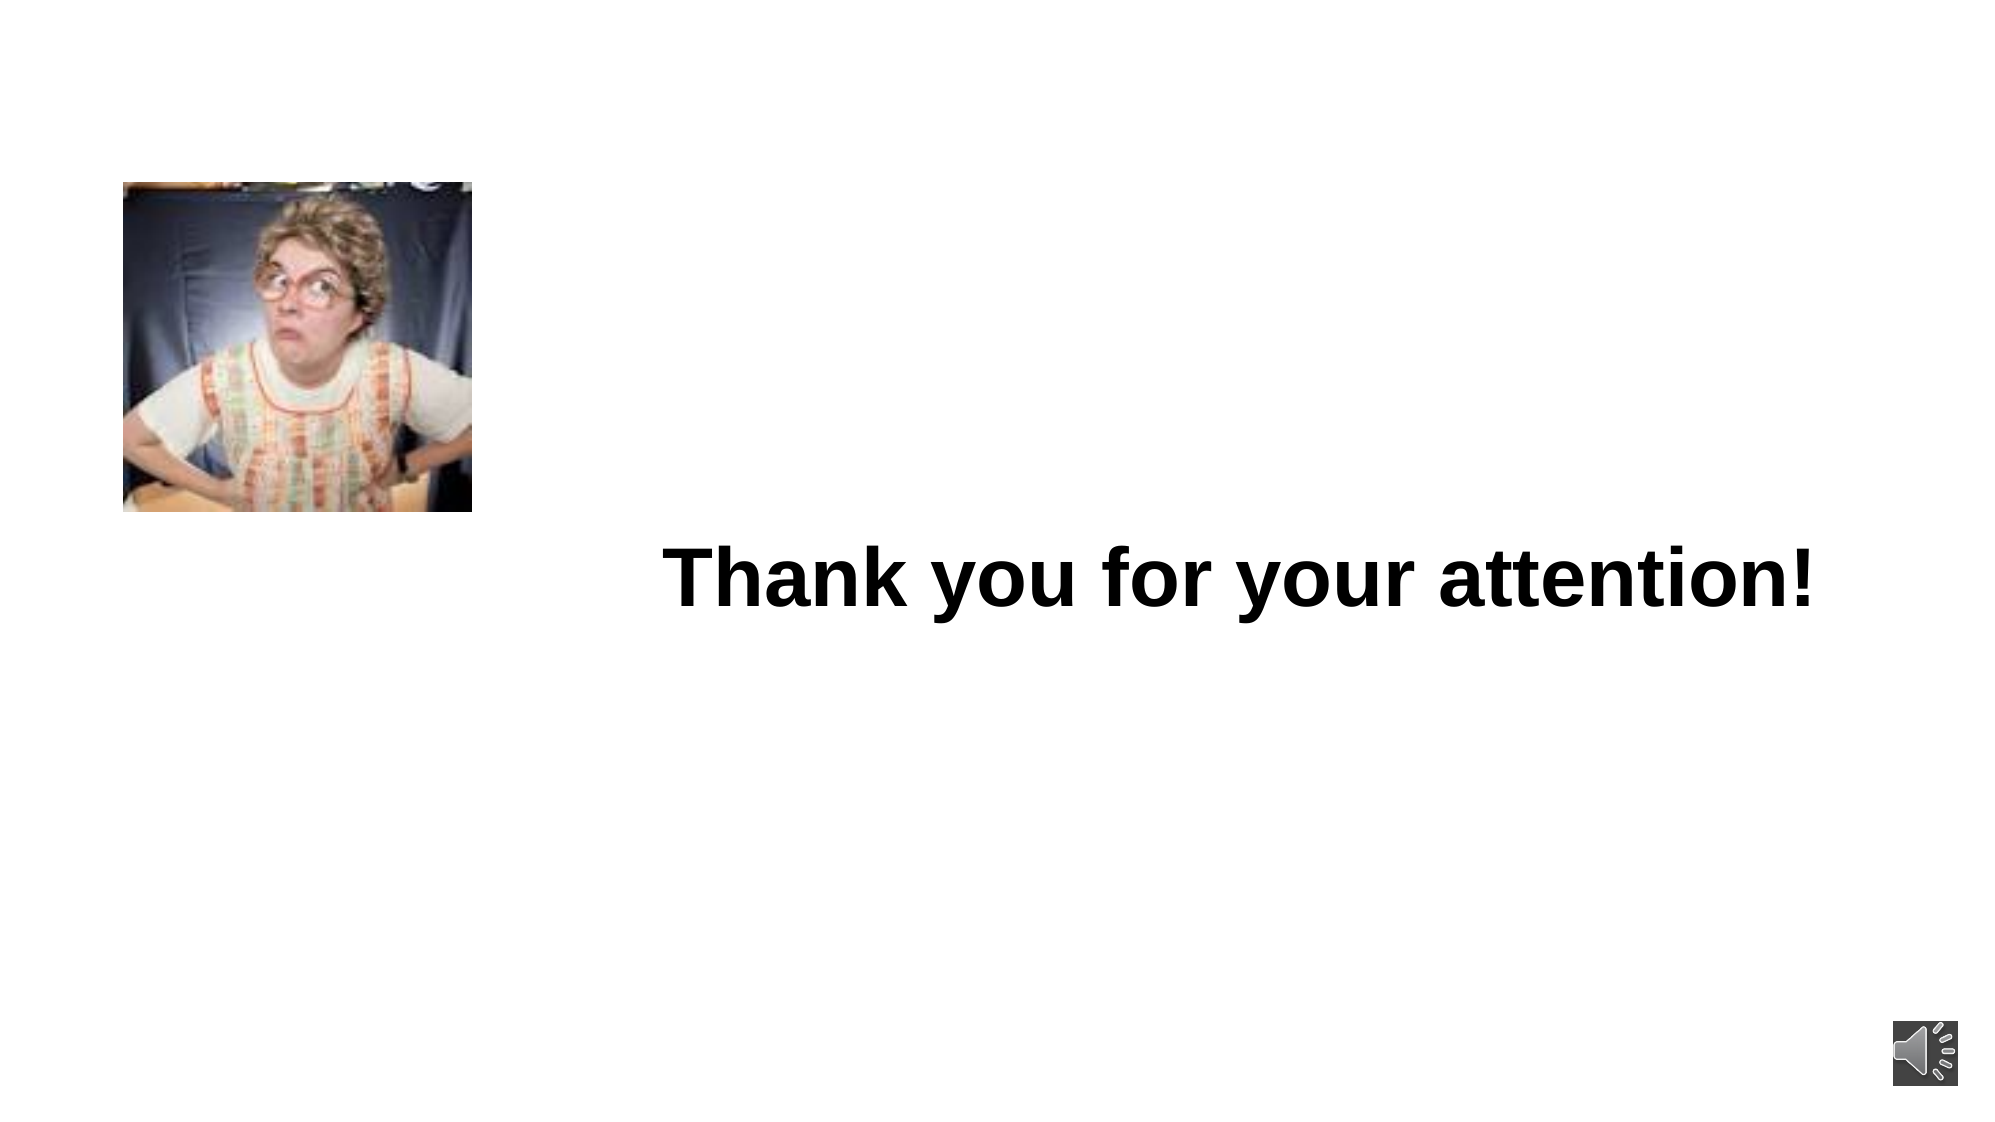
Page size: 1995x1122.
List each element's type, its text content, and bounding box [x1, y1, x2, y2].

list Thank you for your attention! [647, 302, 1848, 807]
picture [1892, 1019, 1960, 1087]
picture [123, 182, 473, 513]
